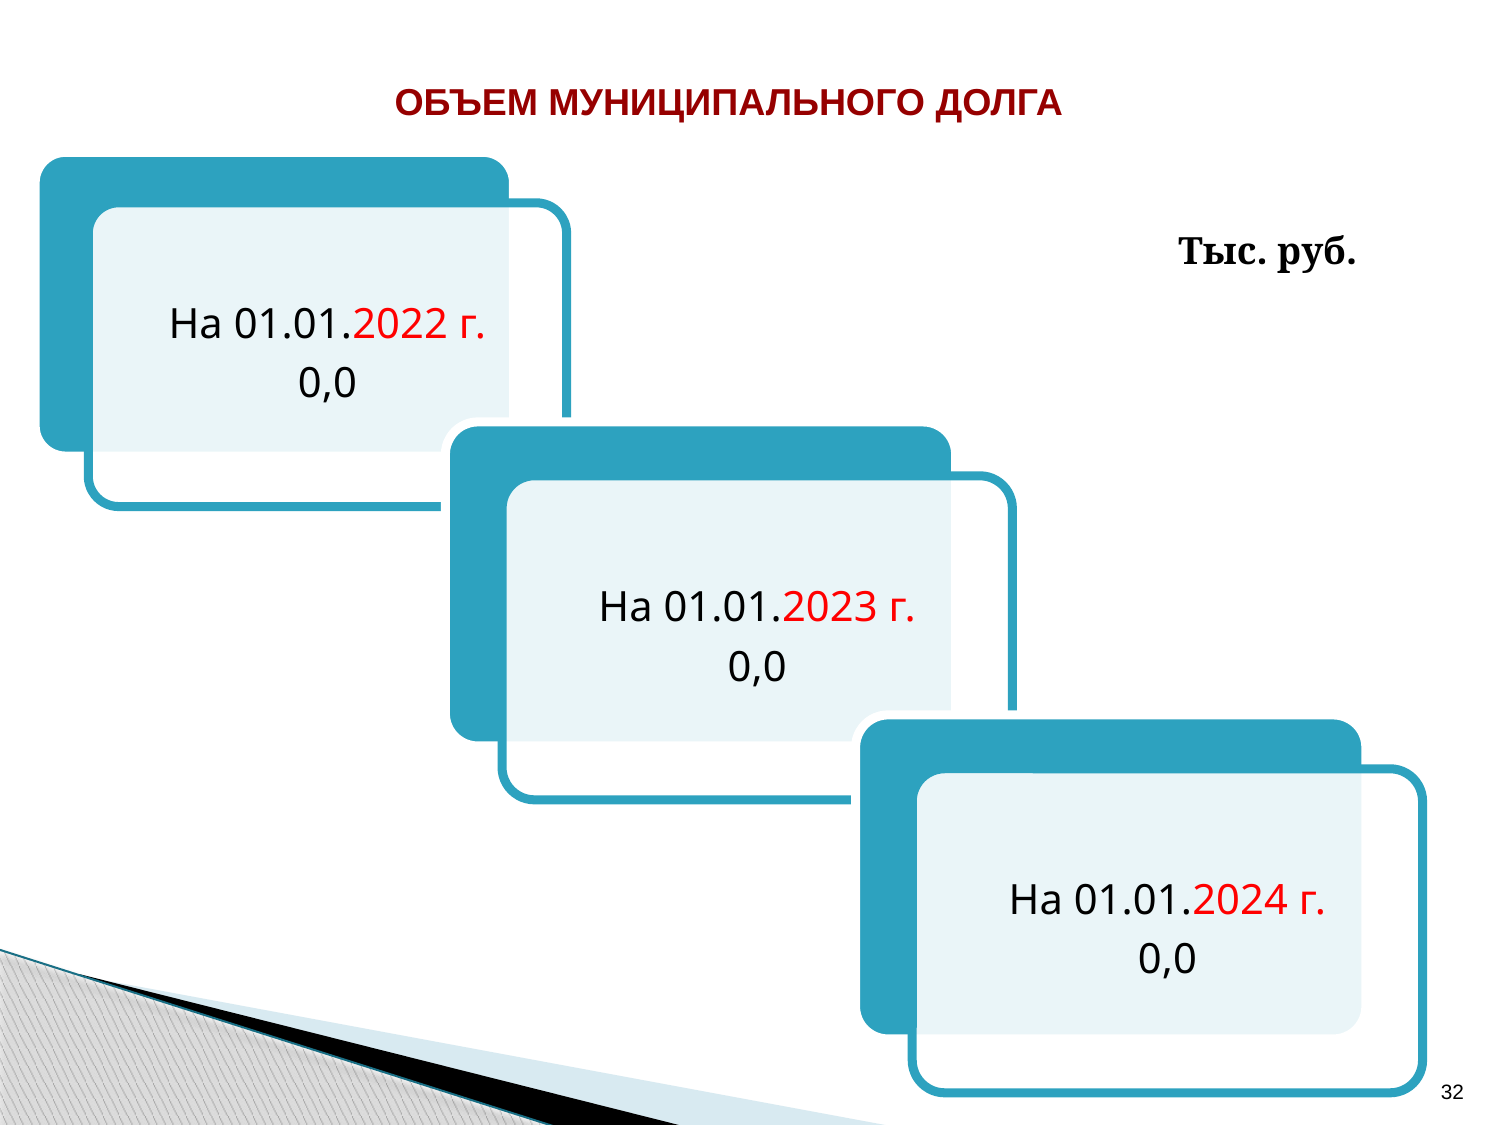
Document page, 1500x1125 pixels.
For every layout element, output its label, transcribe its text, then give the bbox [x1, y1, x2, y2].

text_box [34, 152, 567, 507]
text_box объем муниципального долга [324, 70, 1134, 130]
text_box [843, 714, 1435, 1094]
text_box Тыс. руб. [1163, 219, 1387, 280]
slide_number 32 [1418, 1051, 1479, 1112]
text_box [433, 421, 1025, 801]
